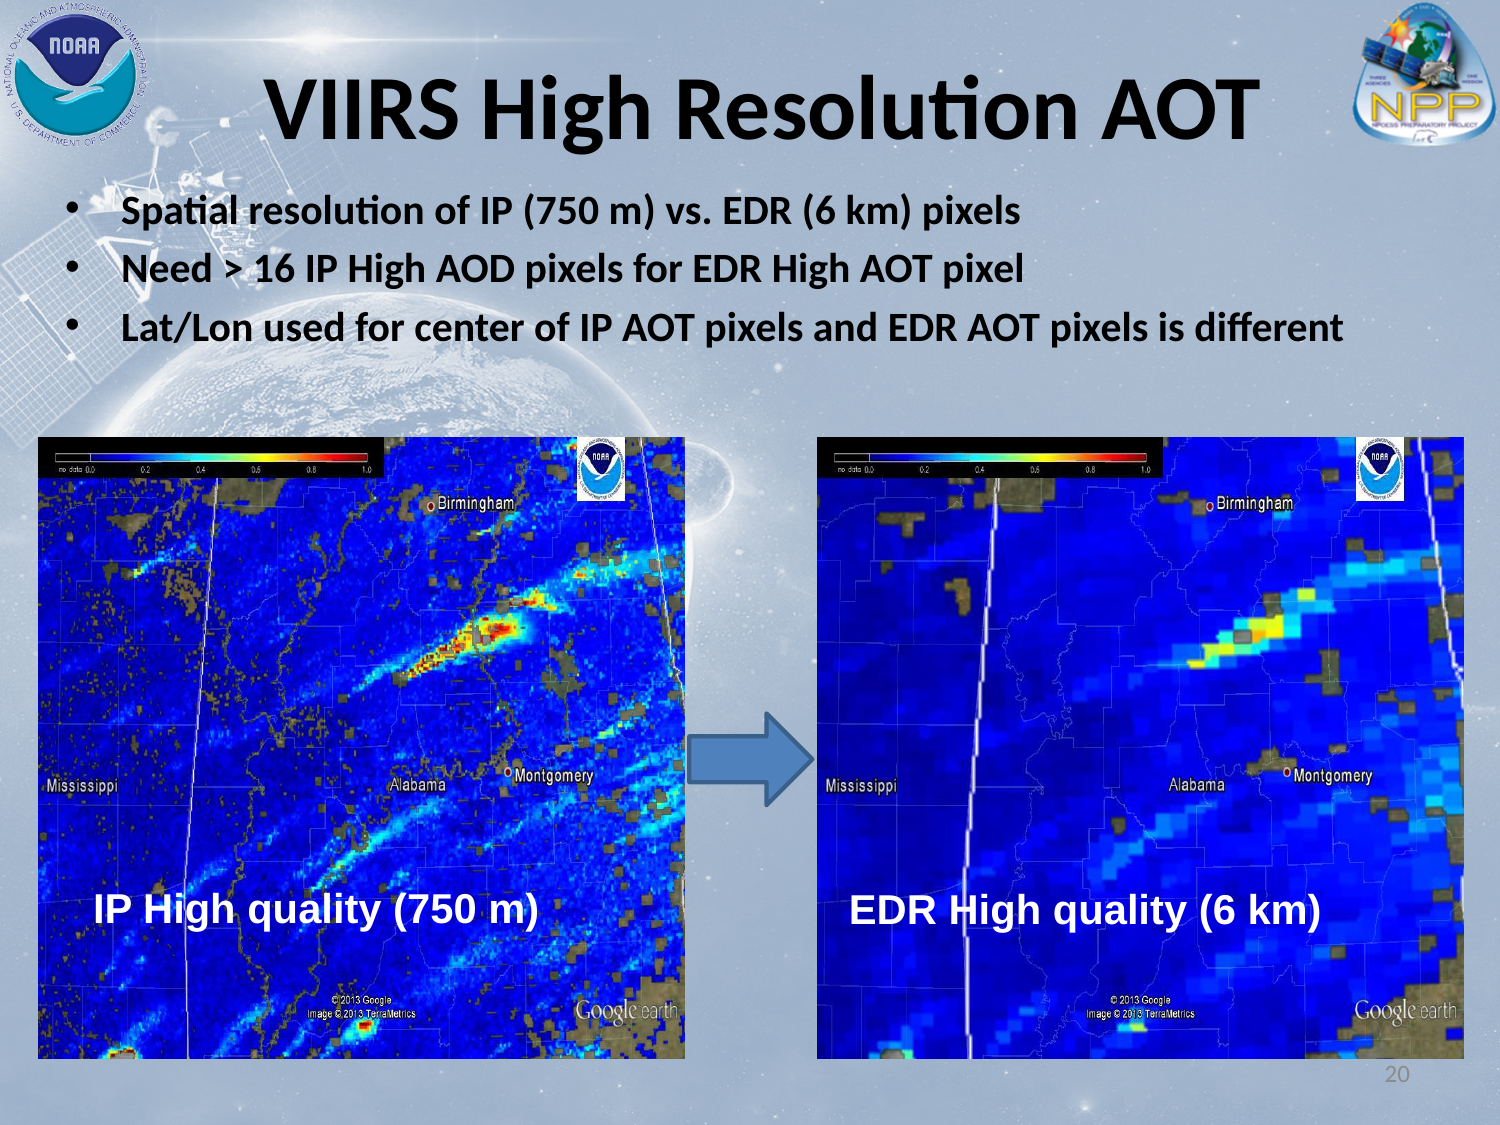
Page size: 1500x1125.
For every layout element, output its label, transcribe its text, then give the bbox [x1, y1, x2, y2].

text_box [38, 437, 1464, 1059]
picture [1350, 0, 1500, 150]
title VIIRS High Resolution AOT [87, 24, 1438, 174]
picture [0, 0, 150, 150]
list Spatial resolution of IP (750 m) vs. EDR (6 km) pixels Need > 16 IP High AOD pixels for EDR High AOT pixel Lat/Lon used for center of IP AOT pixels and EDR AOT pixels is different [50, 174, 1475, 400]
slide_number 20 [1074, 1068, 1425, 1103]
